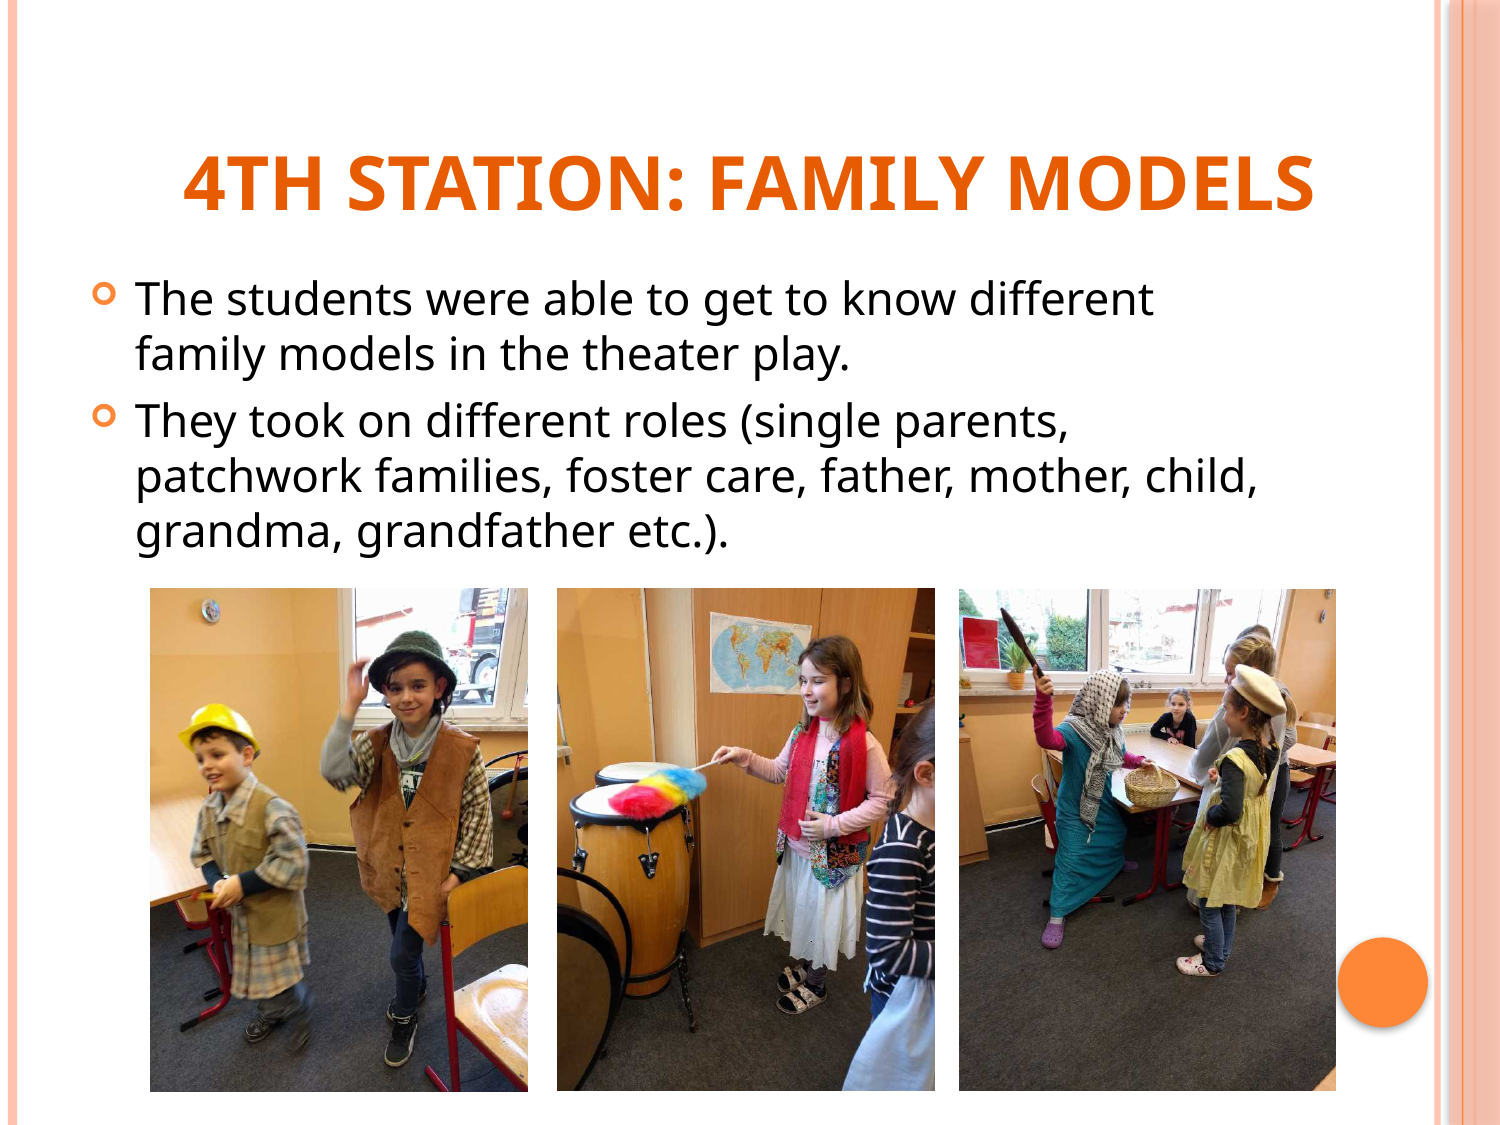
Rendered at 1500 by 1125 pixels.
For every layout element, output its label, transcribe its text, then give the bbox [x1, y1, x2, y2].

picture [149, 587, 529, 1093]
title 4th Station: family models [137, 45, 1363, 233]
picture [557, 587, 936, 1092]
picture [959, 588, 1337, 1092]
list The students were able to get to know different family models in the theater play. They took on different roles (single parents, patchwork families, foster care, father, mother, child, grandma, grandfather etc.). [75, 262, 1300, 1062]
